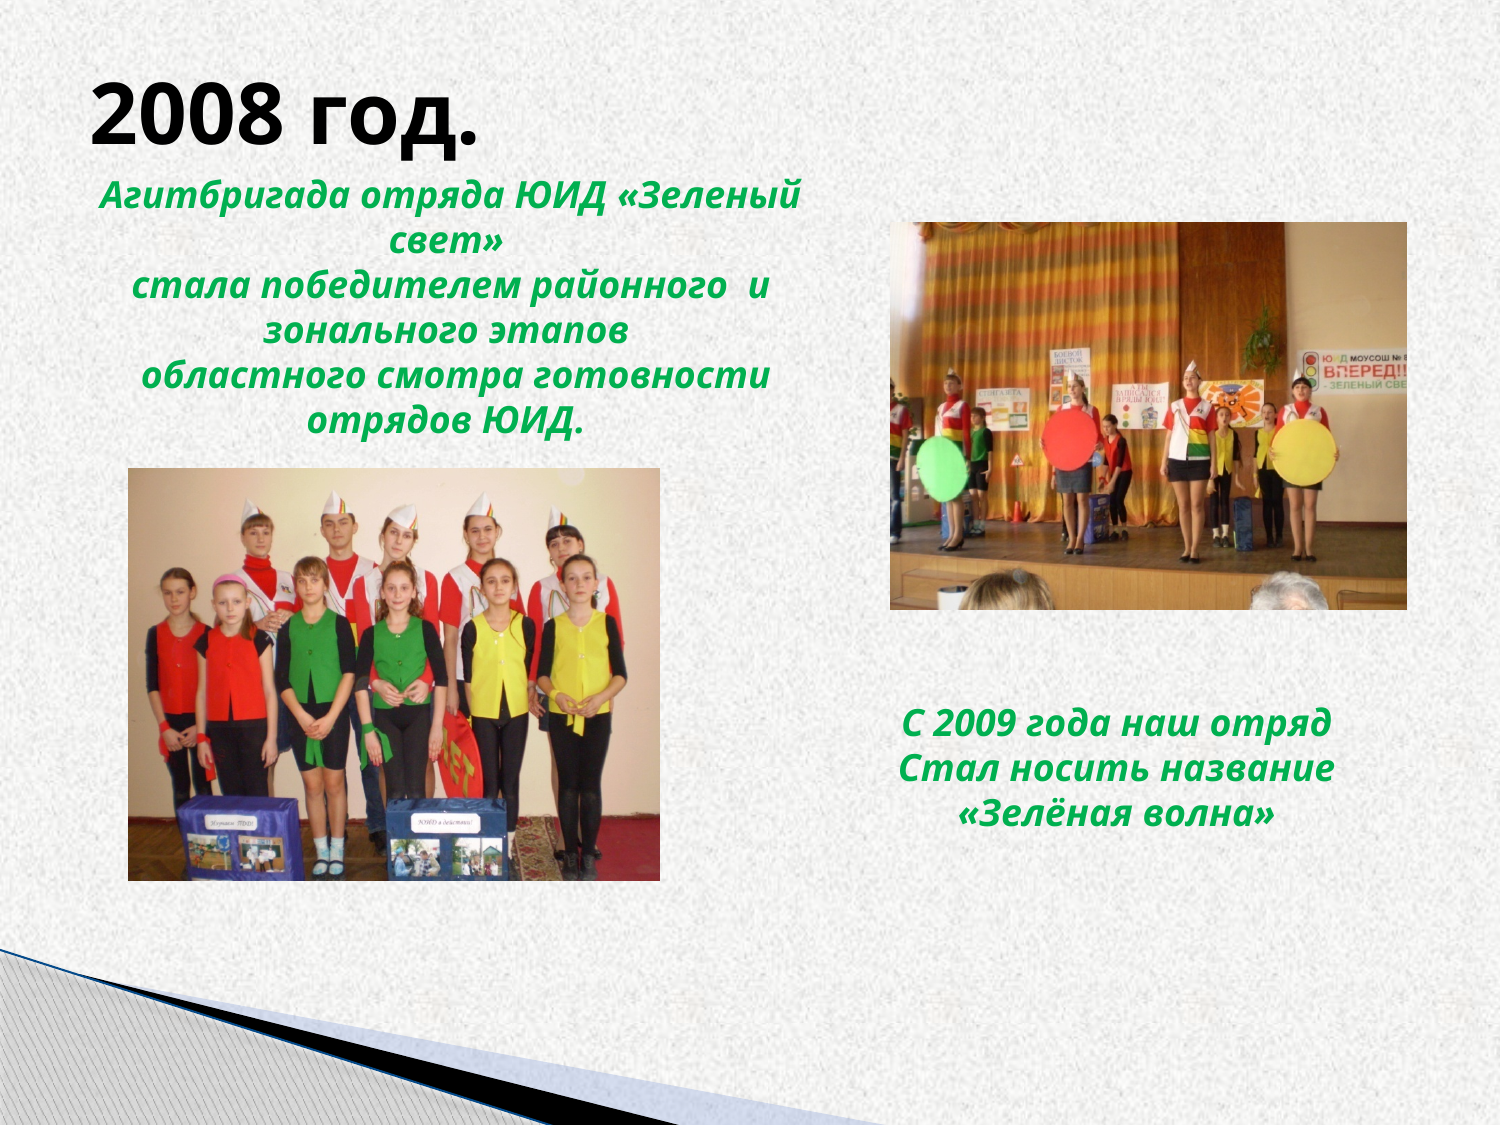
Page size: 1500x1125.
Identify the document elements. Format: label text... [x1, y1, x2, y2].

text_box Агитбригада отряда ЮИД «Зеленый свет» стала победителем районного и зонального этапов областного смотра готовности отрядов ЮИД. [58, 163, 844, 494]
title 2008 год. [75, 45, 539, 163]
text_box С 2009 года наш отряд Стал носить название «Зелёная волна» [878, 691, 1355, 842]
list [890, 222, 1407, 610]
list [128, 468, 660, 881]
